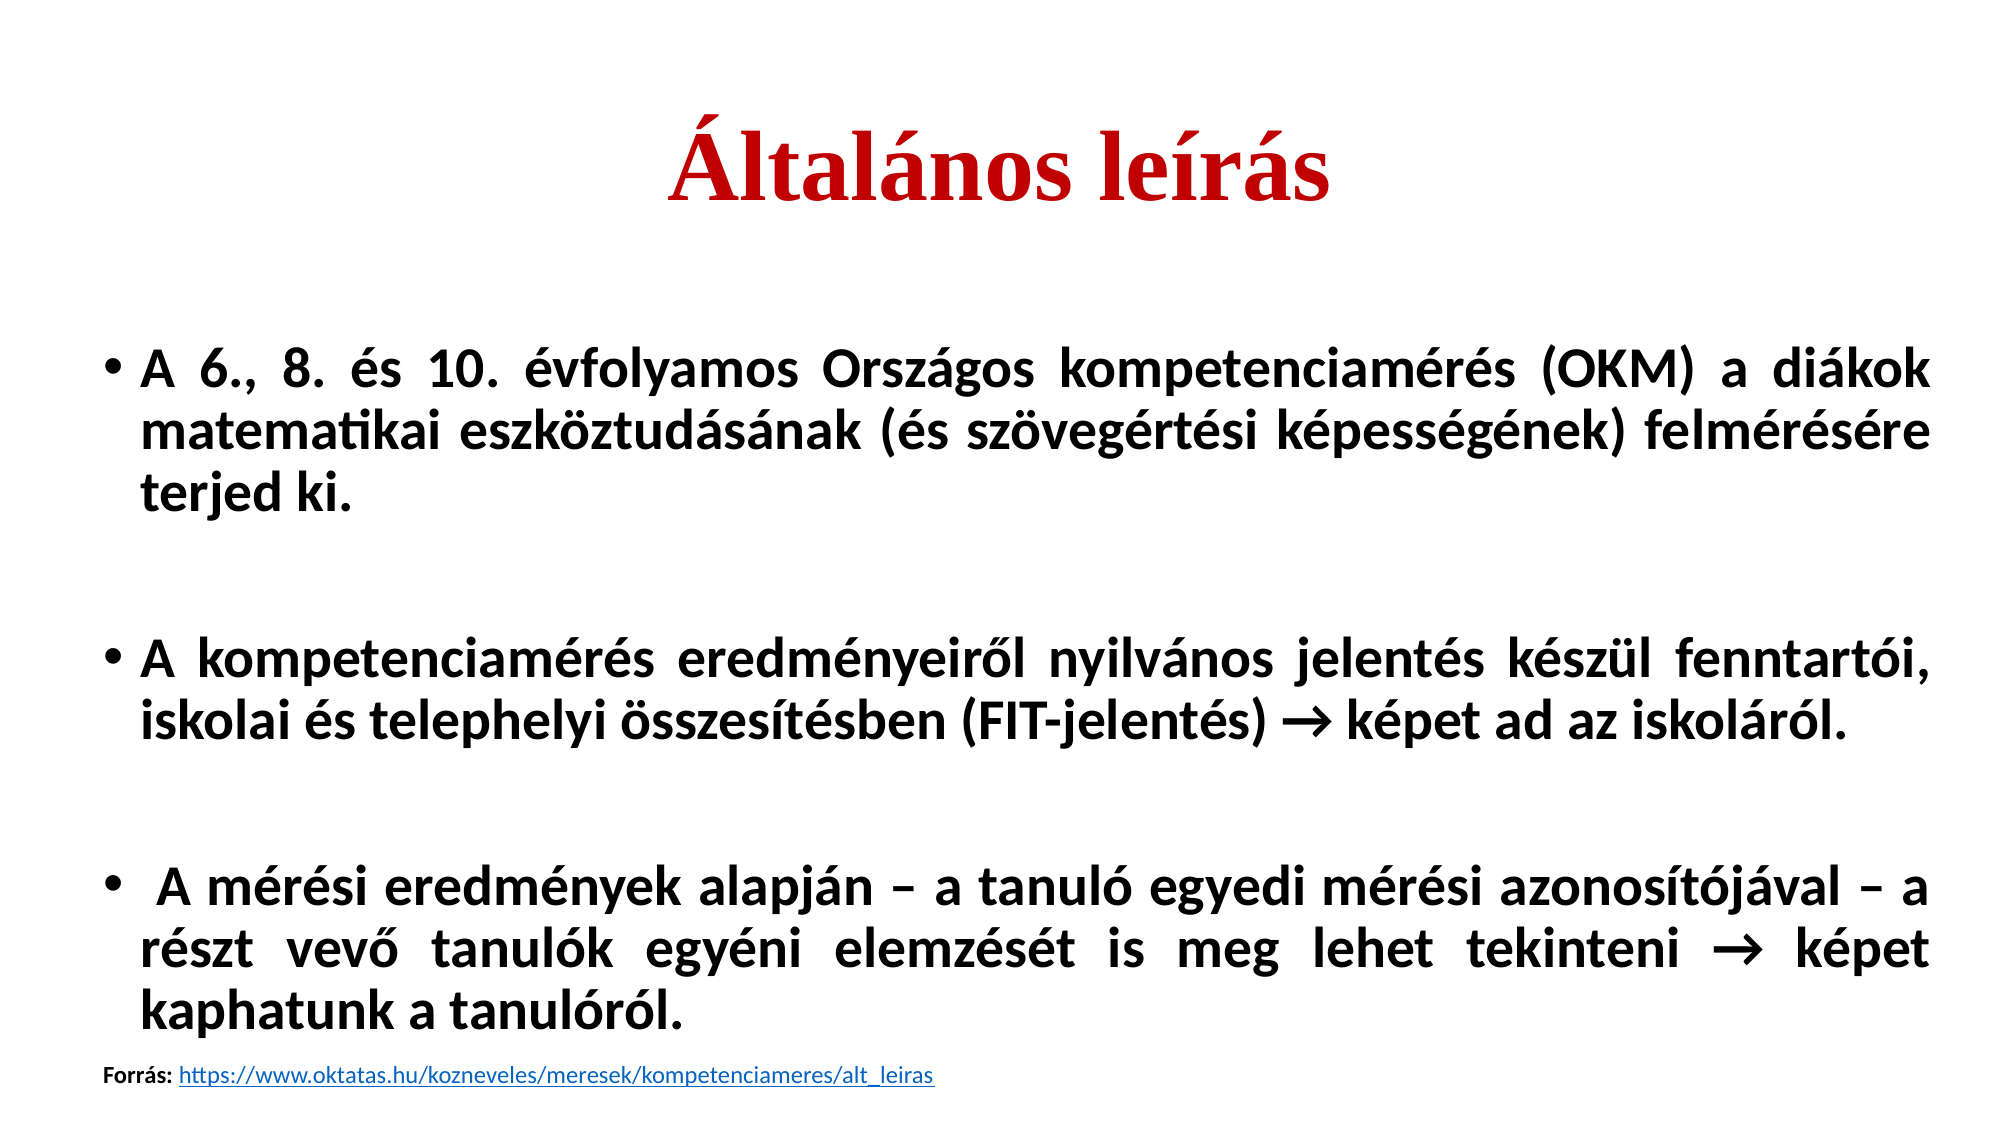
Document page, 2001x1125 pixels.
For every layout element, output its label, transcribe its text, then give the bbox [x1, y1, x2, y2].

title Általános leírás [137, 59, 1863, 240]
list A 6., 8. és 10. évfolyamos Országos kompetenciamérés (OKM) a diákok matematikai eszköztudásának (és szövegértési képességének) felmérésére terjed ki. A kompetenciamérés eredményeiről nyilvános jelentés készül fenntartói, iskolai és telephelyi összesítésben (FIT-jelentés) → képet ad az iskoláról. A mérési eredmények alapján – a tanuló egyedi mérési azonosítójával – a részt vevő tanulók egyéni elemzését is meg lehet tekinteni → képet kaphatunk a tanulóról. Forrás: https://www.oktatas.hu/kozneveles/meresek/kompetenciameres/alt_leiras [88, 240, 1948, 1103]
